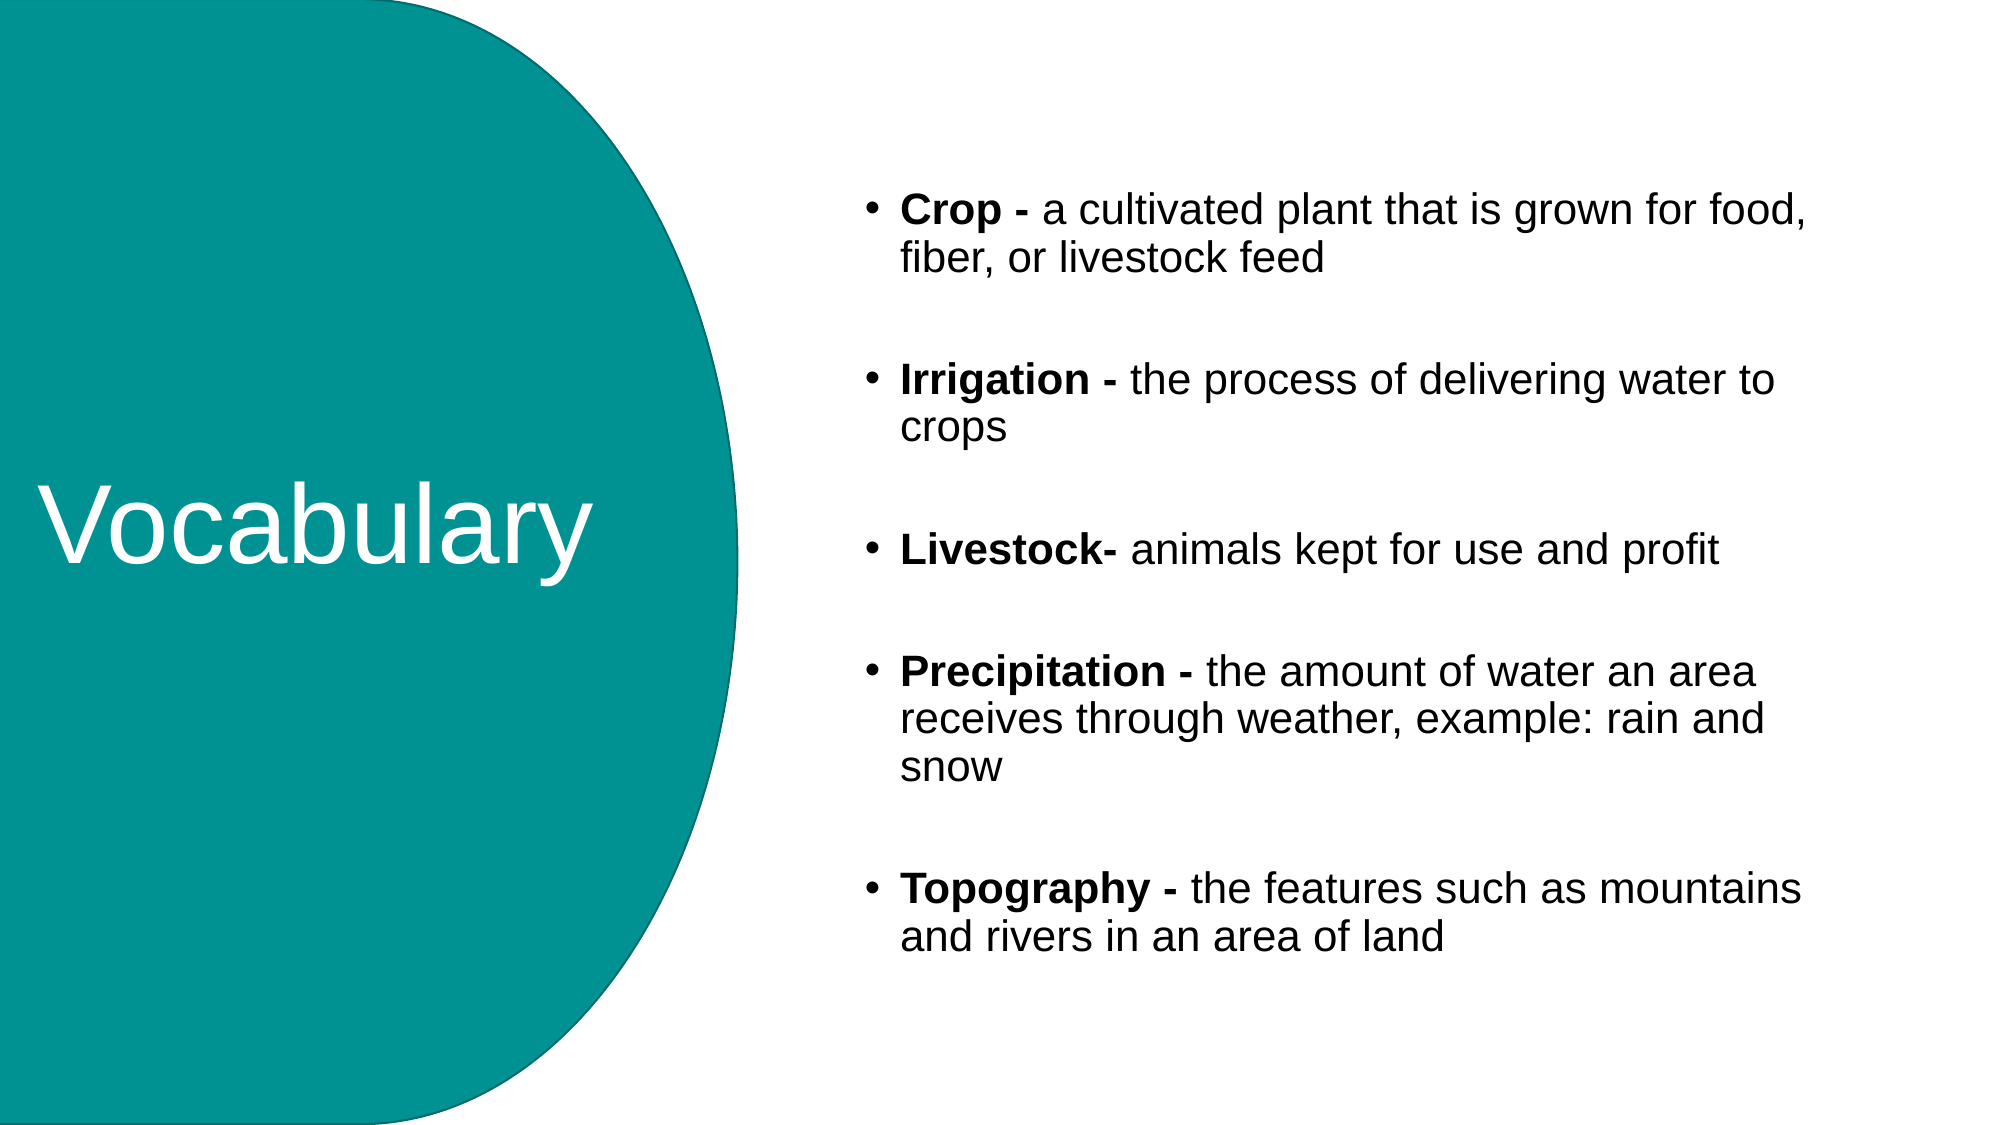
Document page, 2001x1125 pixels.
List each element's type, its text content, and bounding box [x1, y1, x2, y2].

list Crop - a cultivated plant that is grown for food, fiber, or livestock feed Irrigation - the process of delivering water to crops Livestock- animals kept for use and profit Precipitation - the amount of water an area receives through weather, example: rain and snow Topography - the features such as mountains and rivers in an area of land [849, 179, 1863, 979]
text_box [0, 0, 739, 1125]
text_box Vocabulary [22, 443, 612, 594]
